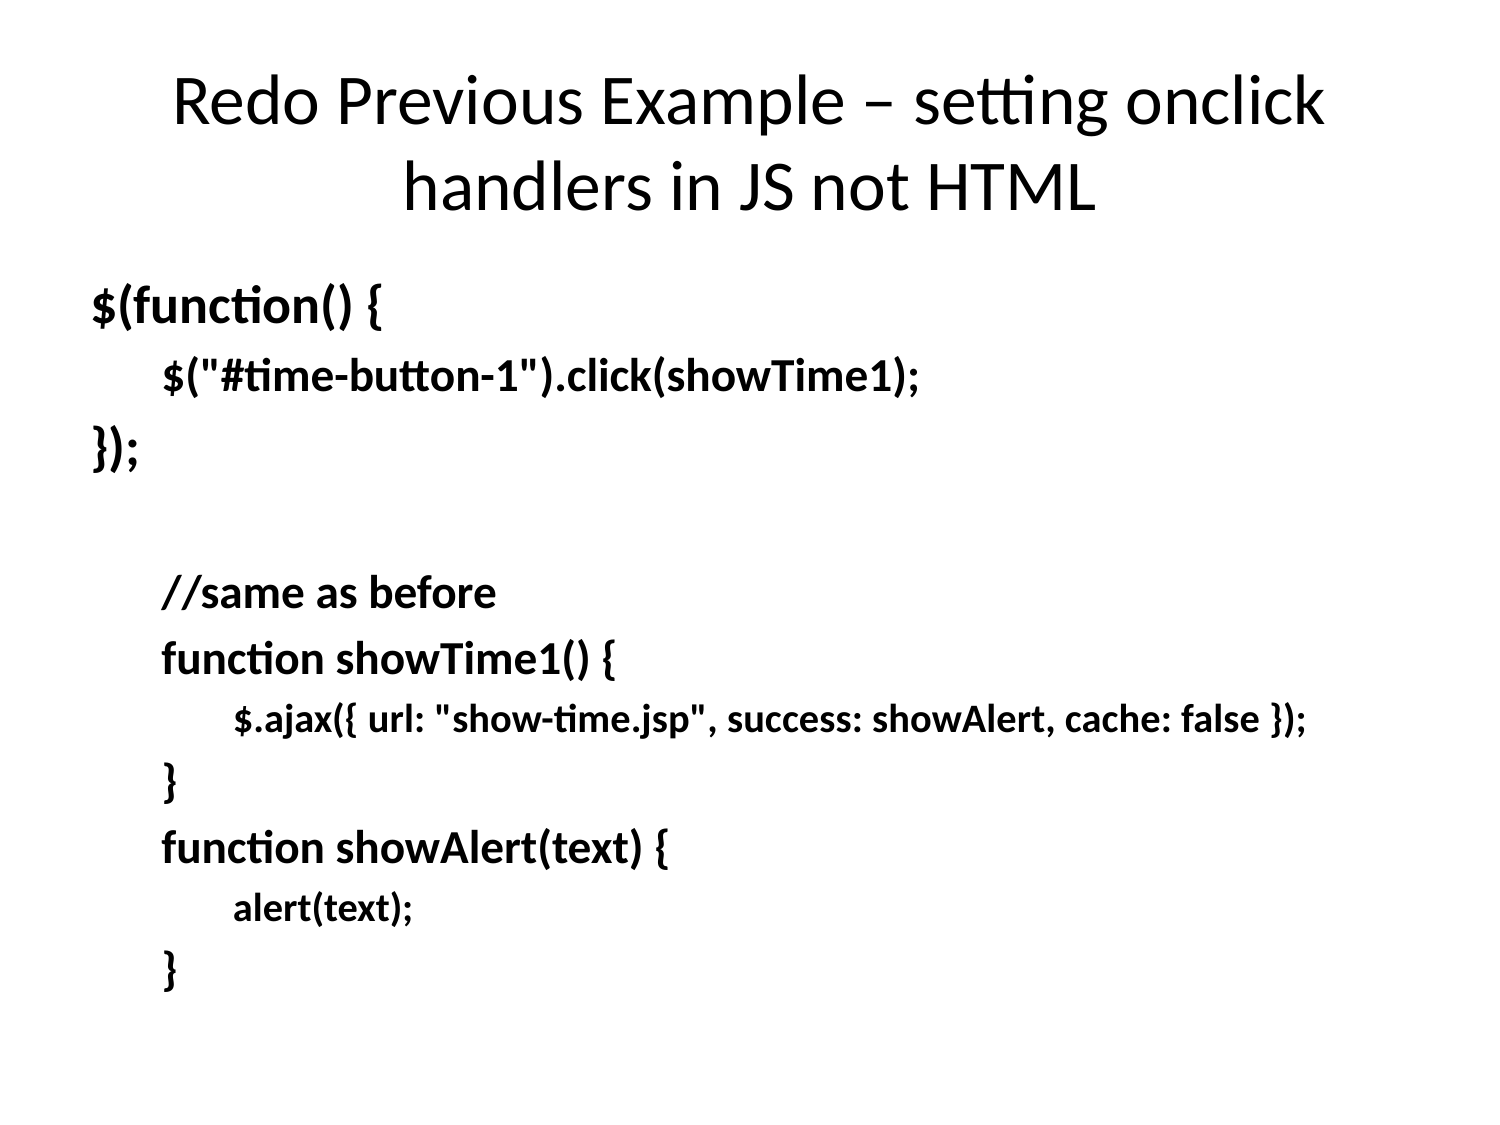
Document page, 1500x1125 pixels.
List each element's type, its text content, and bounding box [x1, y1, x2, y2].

list $(function() { $("#time-button-1").click(showTime1); }); //same as before function showTime1() { $.ajax({ url: "show-time.jsp", success: showAlert, cache: false }); } function showAlert(text) { alert(text); } [75, 262, 1425, 1005]
title Redo Previous Example – setting onclick handlers in JS not HTML [75, 45, 1425, 233]
